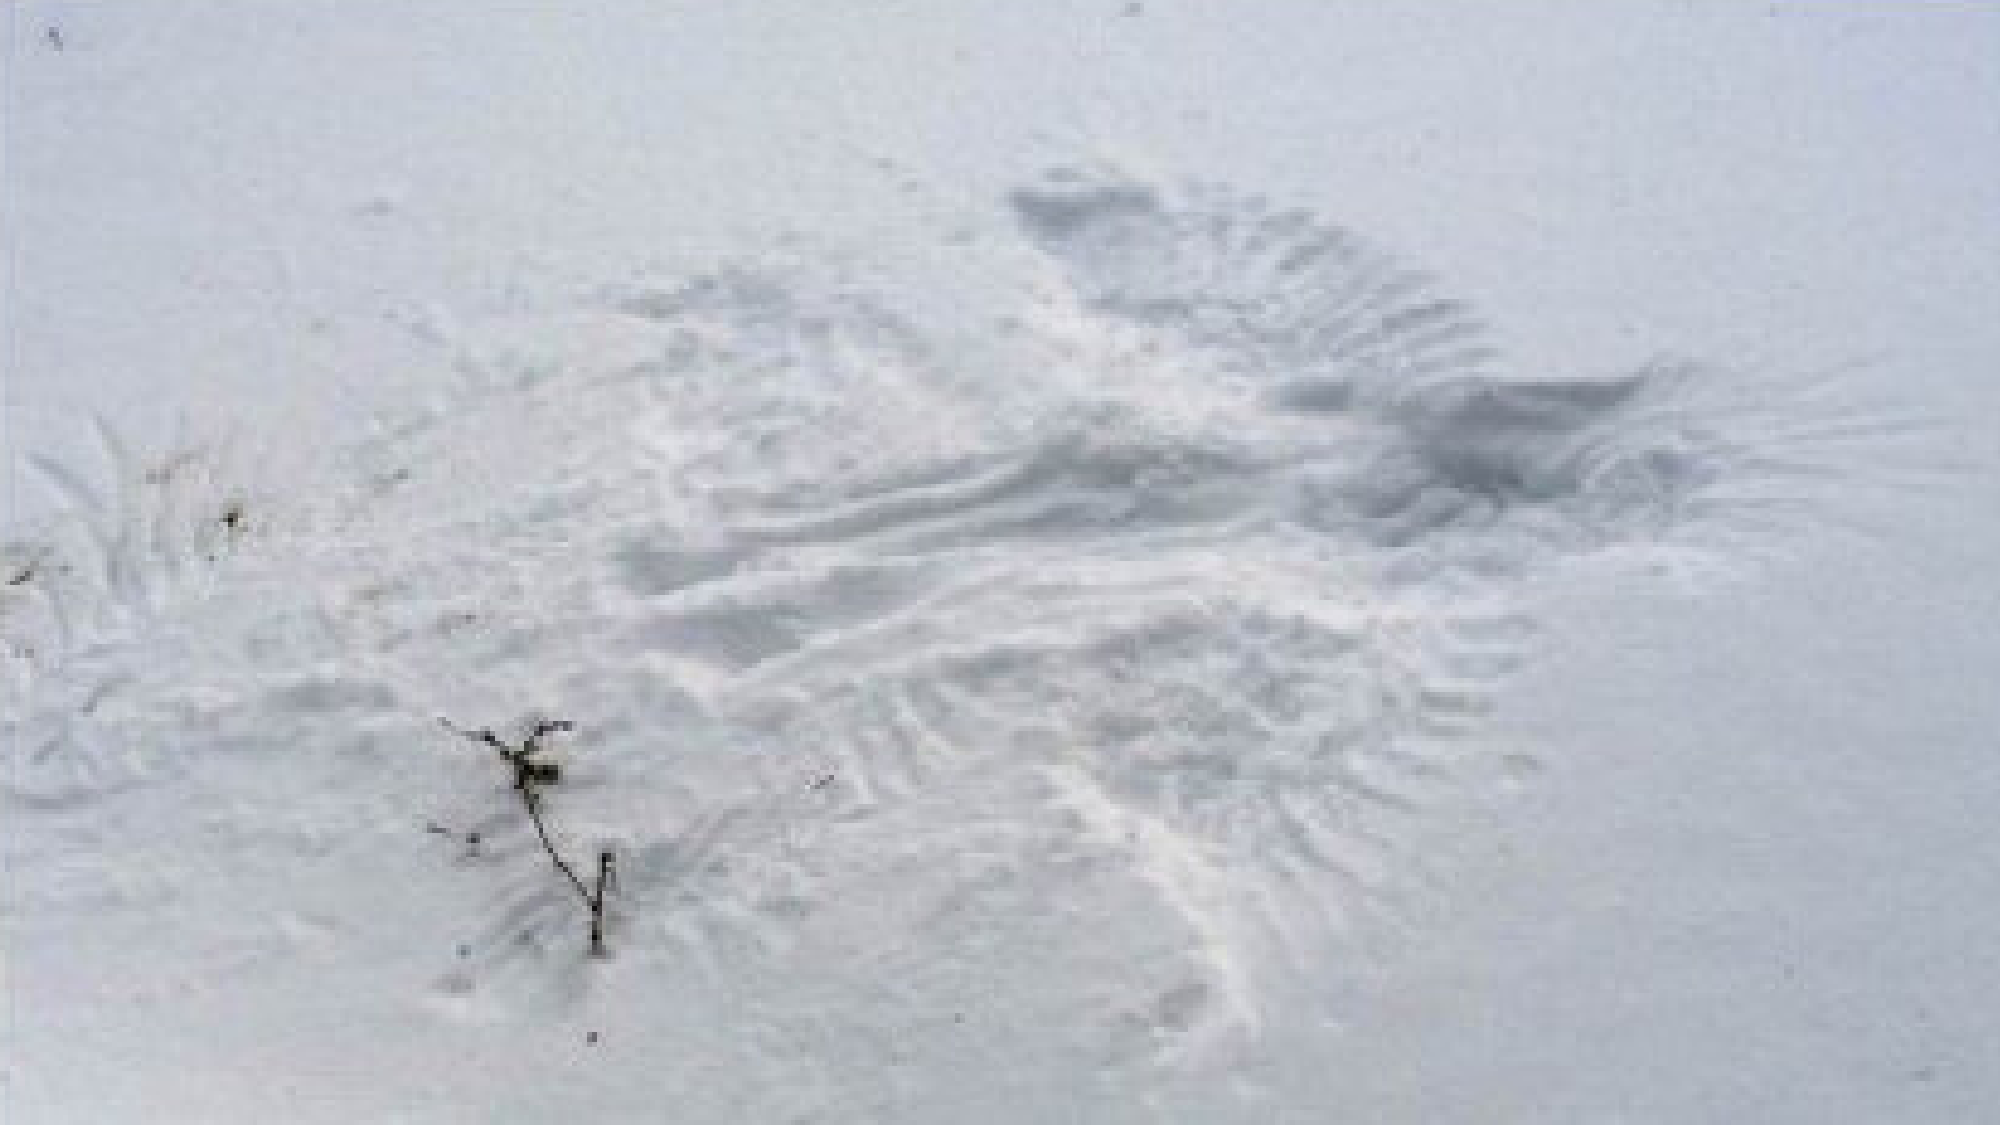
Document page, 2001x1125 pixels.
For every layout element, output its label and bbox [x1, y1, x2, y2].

list [0, 0, 2000, 1125]
